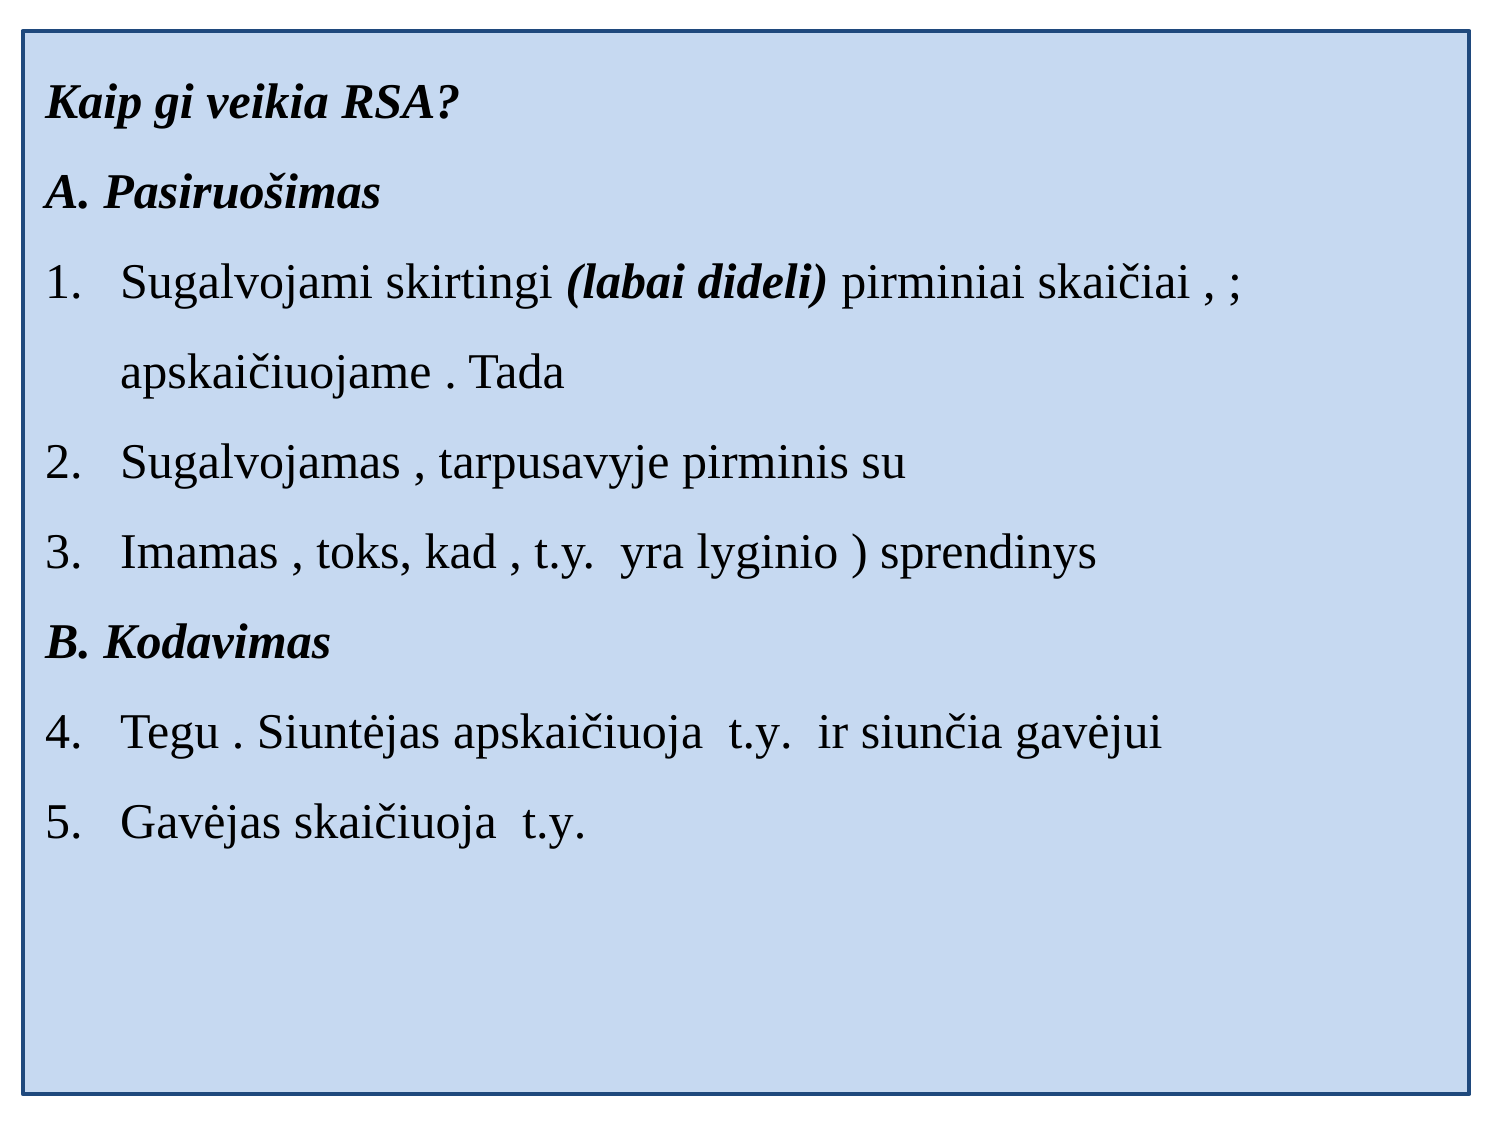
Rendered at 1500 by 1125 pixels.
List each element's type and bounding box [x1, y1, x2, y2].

text_box [21, 29, 1471, 1096]
